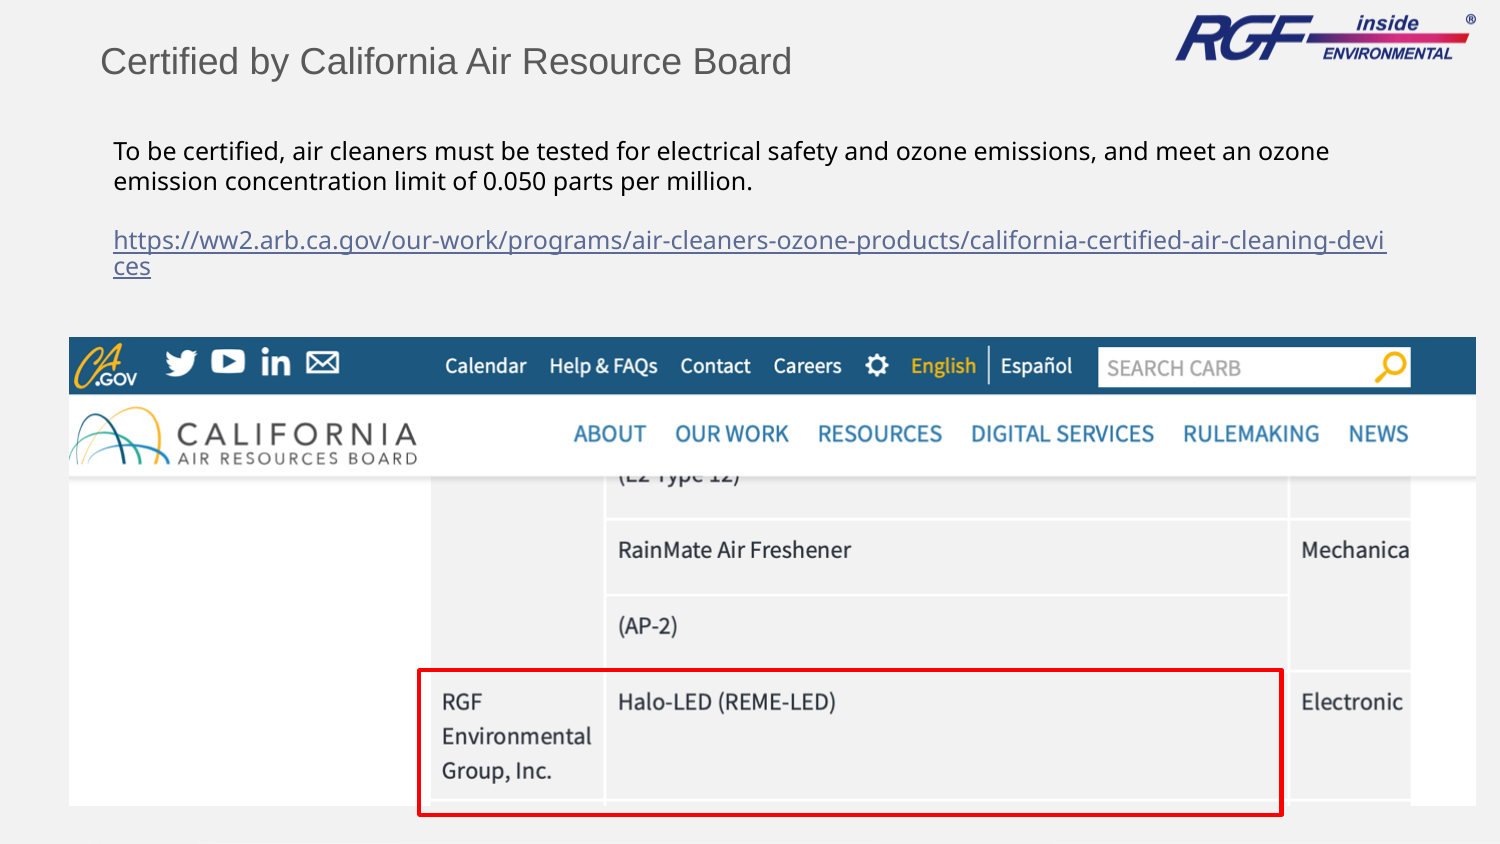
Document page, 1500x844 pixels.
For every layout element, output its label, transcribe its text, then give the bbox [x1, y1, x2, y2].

text_box Certified by California Air Resource Board [100, 28, 939, 91]
picture [1174, 0, 1480, 75]
picture [69, 337, 1476, 806]
text_box To be certified, air cleaners must be tested for electrical safety and ozone emissions, and meet an ozone emission concentration limit of 0.050 parts per million. https://ww2.arb.ca.gov/our-work/programs/air-cleaners-ozone-products/california-certified-air-cleaning-devices [98, 127, 1410, 267]
